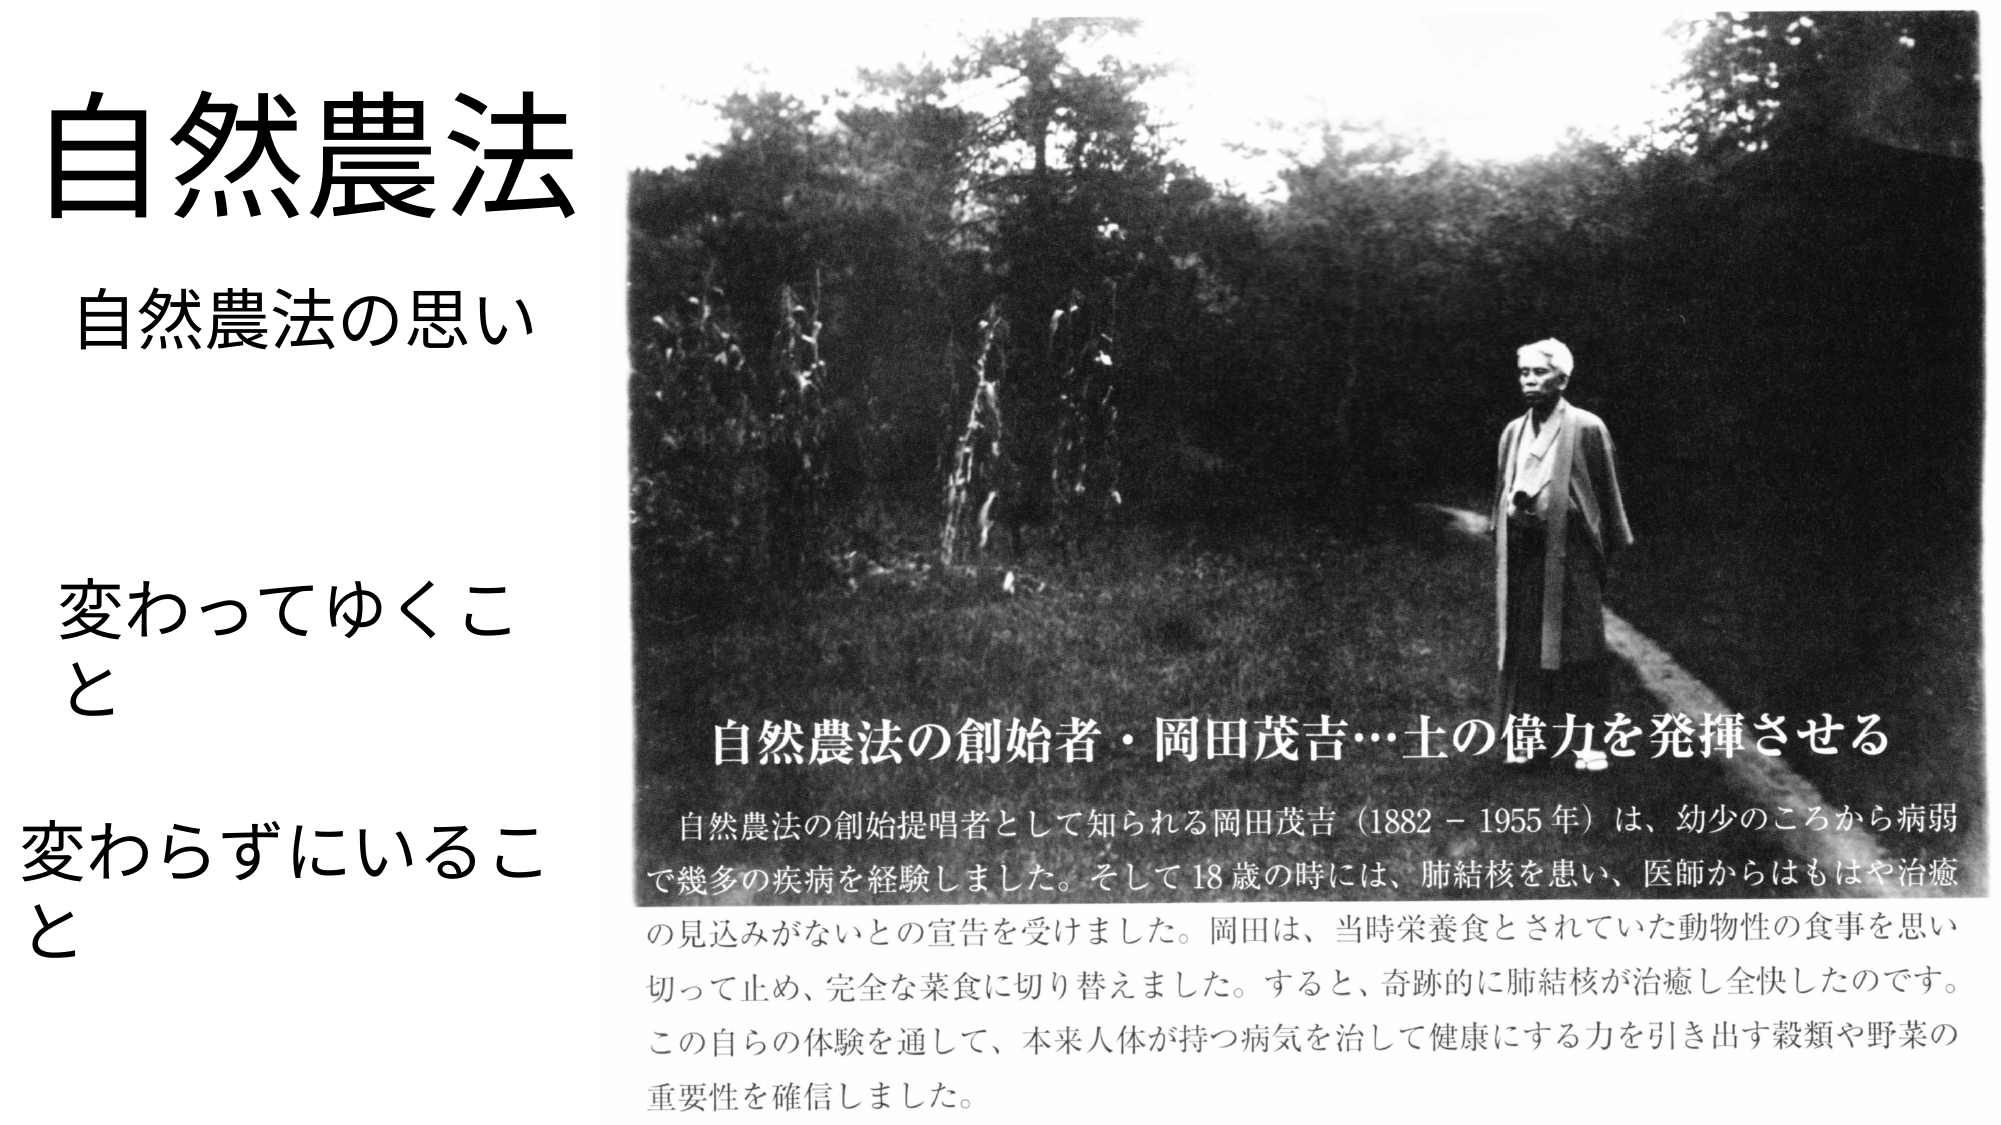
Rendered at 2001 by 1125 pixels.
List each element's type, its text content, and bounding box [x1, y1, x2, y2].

text_box 変わらずにいること [4, 802, 603, 977]
subtitle 自然農法の思い [5, 279, 603, 367]
picture [603, 0, 2000, 1125]
text_box 変わってゆくこと [42, 560, 567, 736]
title 自然農法 [5, 35, 603, 245]
